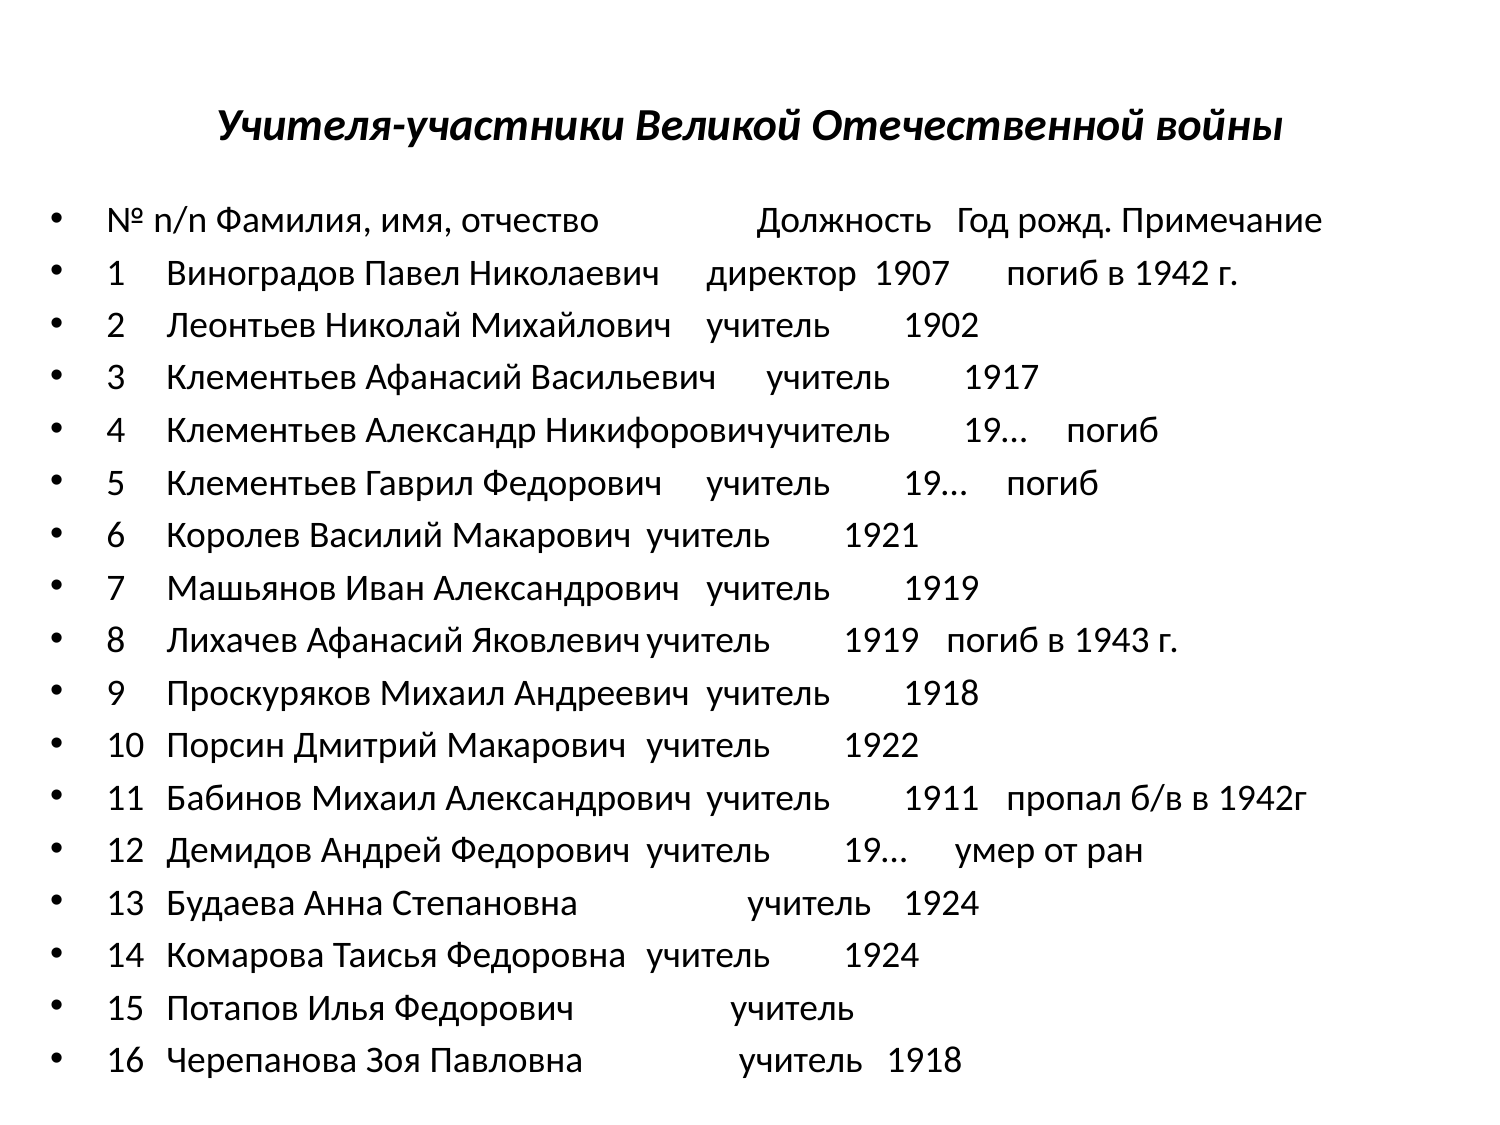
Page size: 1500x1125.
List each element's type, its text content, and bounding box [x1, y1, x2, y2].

title Учителя-участники Великой Отечественной войны [75, 45, 1425, 187]
list № n/n Фамилия, имя, отчество Должность Год рожд. Примечание 1 Виноградов Павел Николаевич директор 1907 погиб в 1942 г. 2 Леонтьев Николай Михайлович учитель 1902 3 Клементьев Афанасий Васильевич учитель 1917 4 Клементьев Александр Никифорович учитель 19… погиб 5 Клементьев Гаврил Федорович учитель 19… погиб 6 Королев Василий Макарович учитель 1921 7 Машьянов Иван Александрович учитель 1919 8 Лихачев Афанасий Яковлевич учитель 1919 погиб в 1943 г. 9 Проскуряков Михаил Андреевич учитель 1918 10 Порсин Дмитрий Макарович учитель 1922 11 Бабинов Михаил Александрович учитель 1911 пропал б/в в 1942г 12 Демидов Андрей Федорович учитель 19… умер от ран 13 Будаева Анна Степановна учитель 1924 14 Комарова Таисья Федоровна учитель 1924 15 Потапов Илья Федорович учитель 16 Черепанова Зоя Павловна учитель 1918 [35, 187, 1432, 1125]
